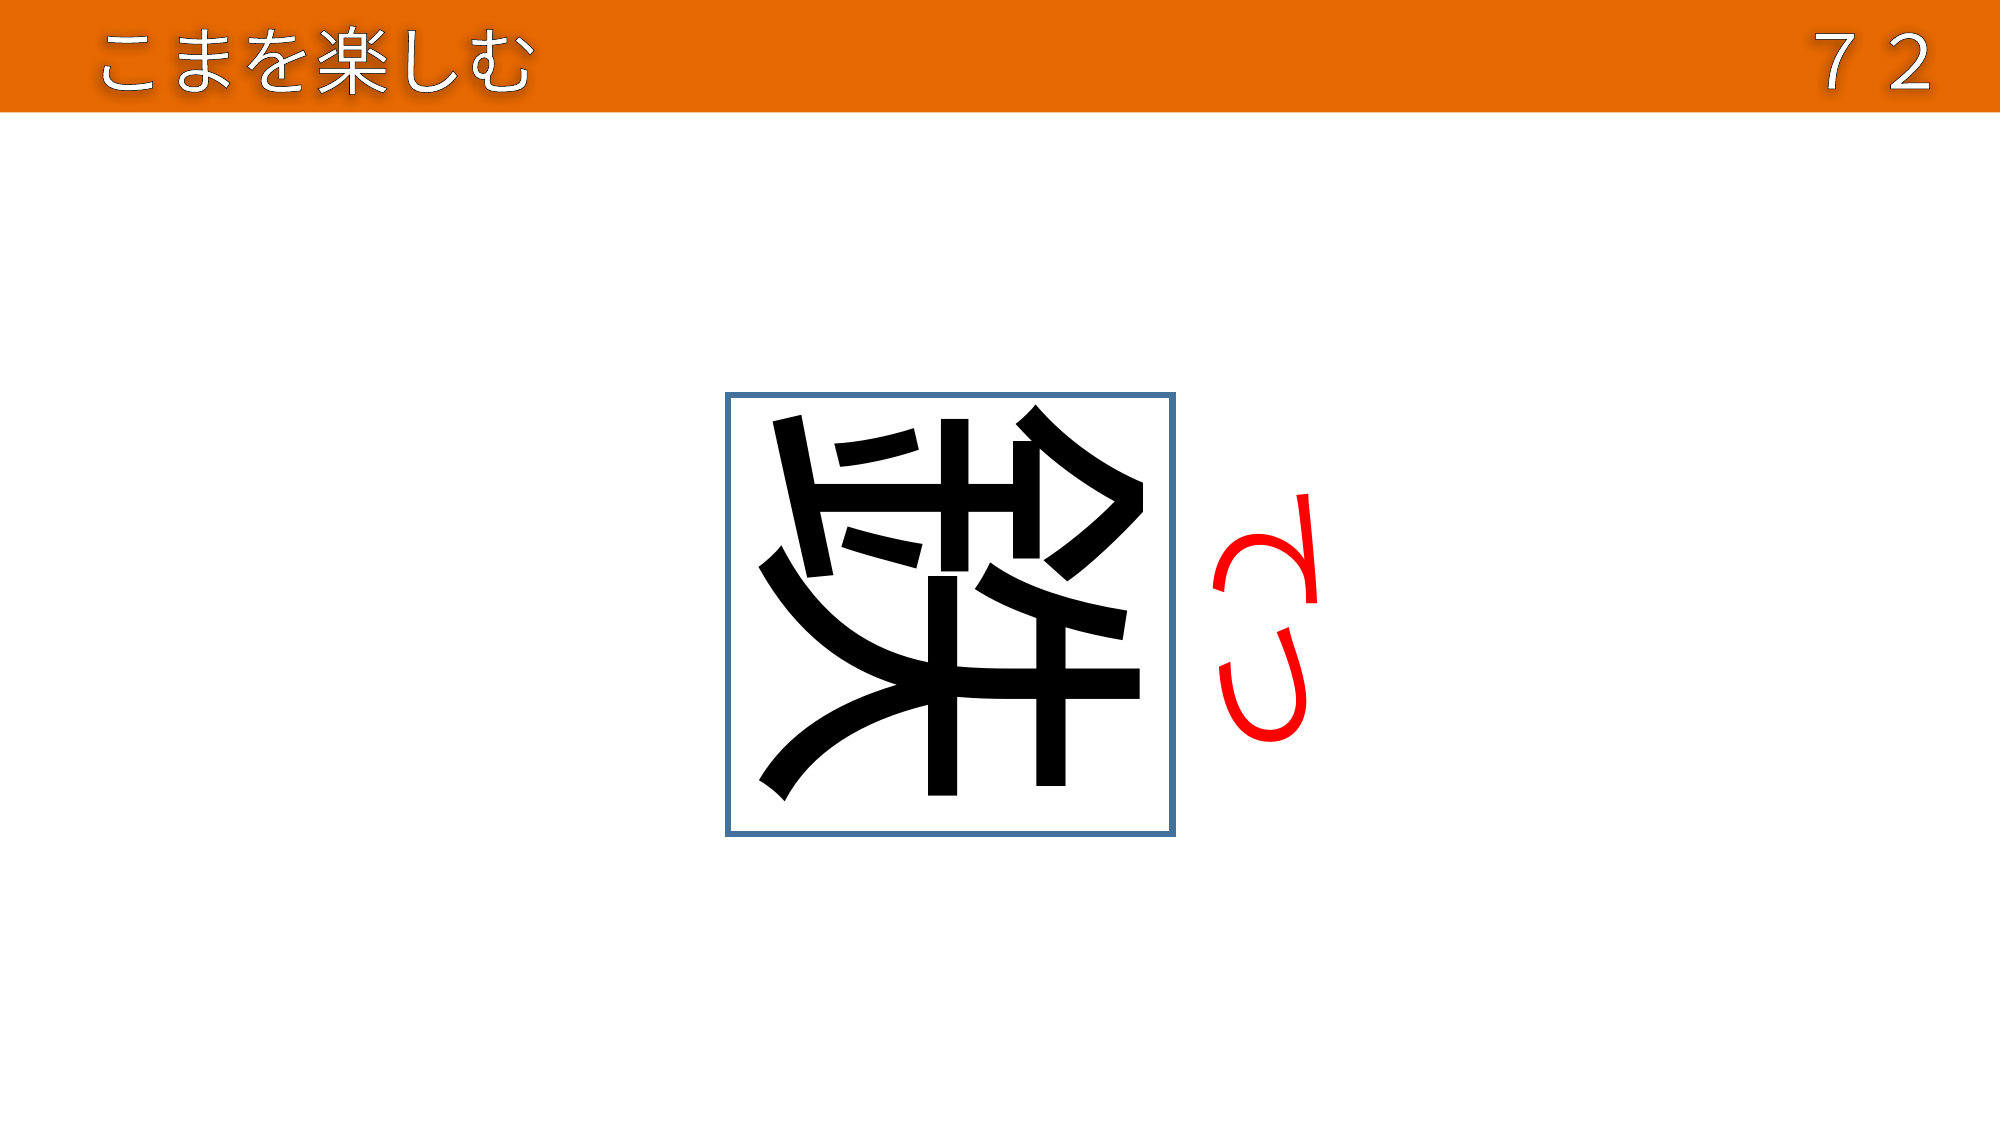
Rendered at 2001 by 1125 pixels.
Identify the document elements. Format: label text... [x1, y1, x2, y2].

text_box 鉄 [682, 381, 1218, 1125]
text_box こまを楽しむ [75, 6, 1020, 112]
text_box ７２ [1782, 6, 1963, 112]
text_box てつ [1218, 468, 1362, 955]
text_box [0, 0, 2000, 113]
text_box [727, 394, 1173, 835]
